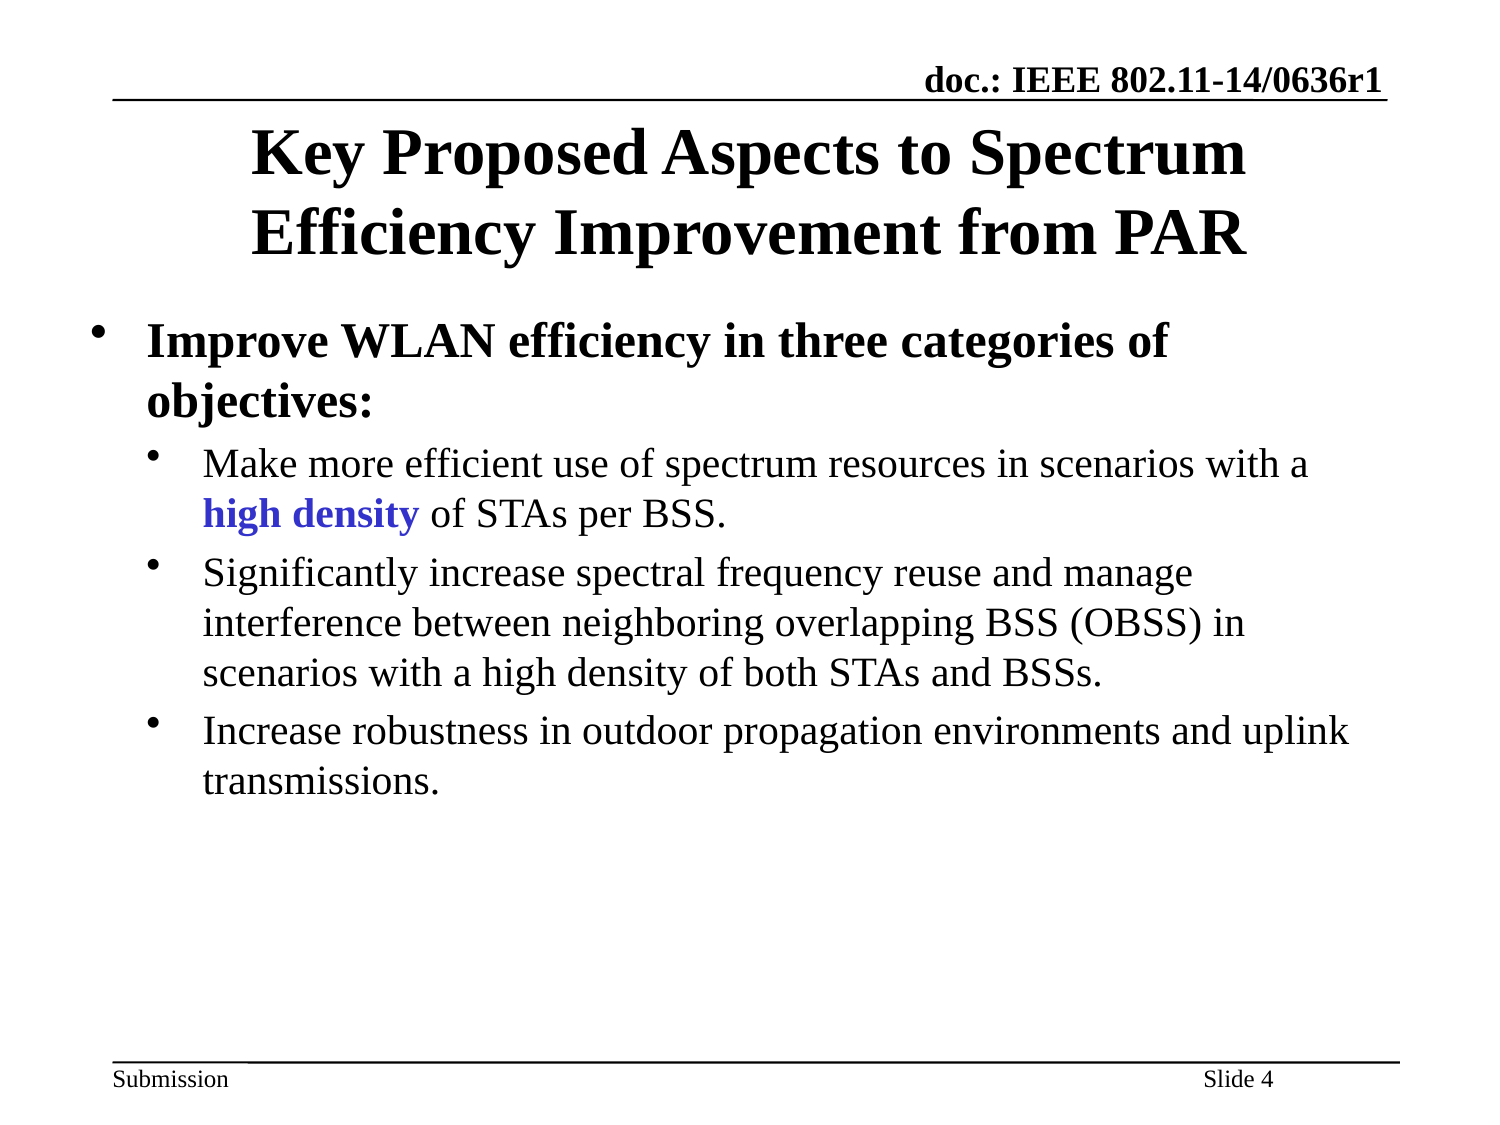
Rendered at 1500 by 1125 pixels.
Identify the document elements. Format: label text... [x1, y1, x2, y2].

title Key Proposed Aspects to Spectrum Efficiency Improvement from PAR [112, 99, 1388, 275]
slide_number Slide 4 [1075, 1061, 1402, 1093]
list Improve WLAN efficiency in three categories of objectives: Make more efficient use of spectrum resources in scenarios with a high density of STAs per BSS. Significantly increase spectral frequency reuse and manage interference between neighboring overlapping BSS (OBSS) in scenarios with a high density of both STAs and BSSs. Increase robustness in outdoor propagation environments and uplink transmissions. [75, 299, 1400, 975]
